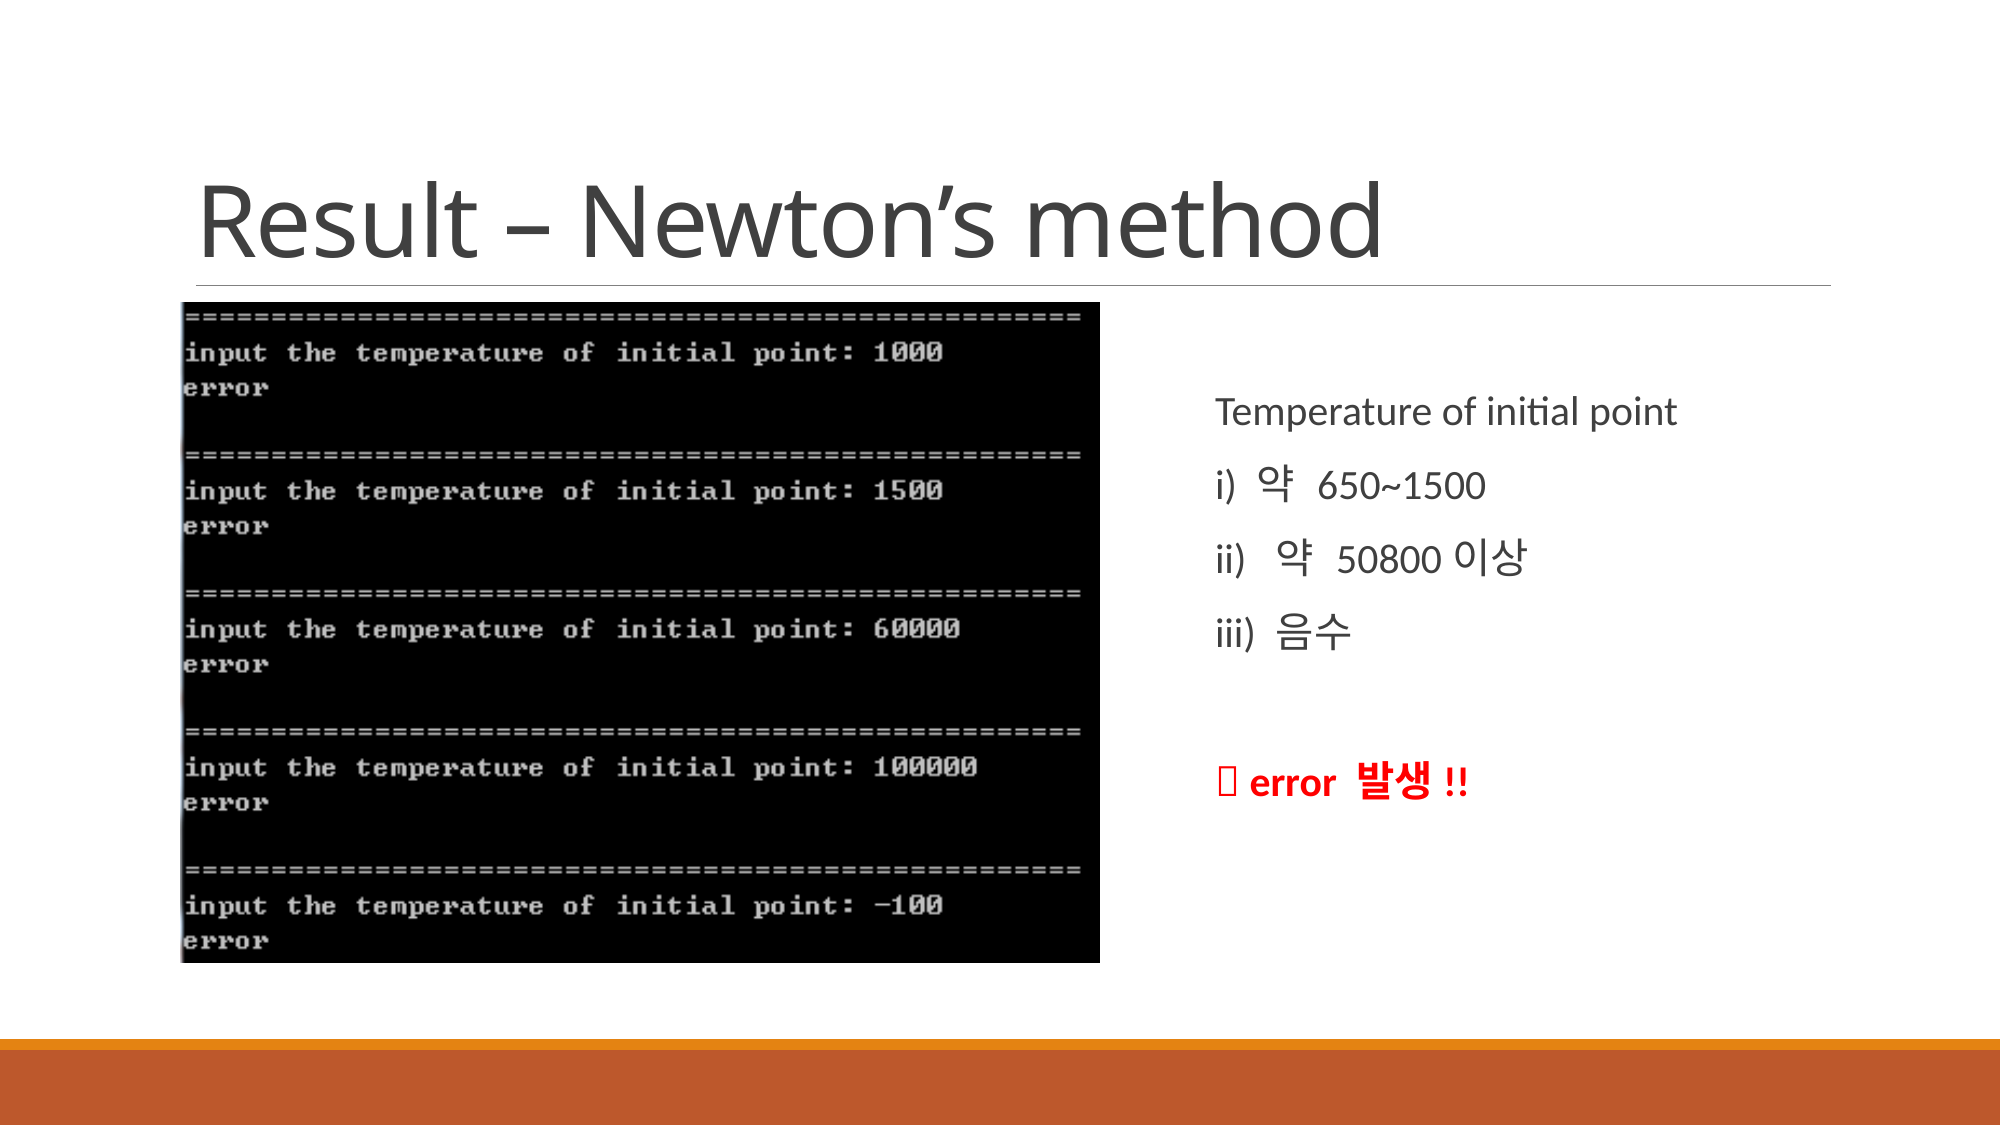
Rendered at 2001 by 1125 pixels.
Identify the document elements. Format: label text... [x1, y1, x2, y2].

picture [179, 302, 1101, 964]
title Result – Newton’s method [180, 47, 1830, 285]
